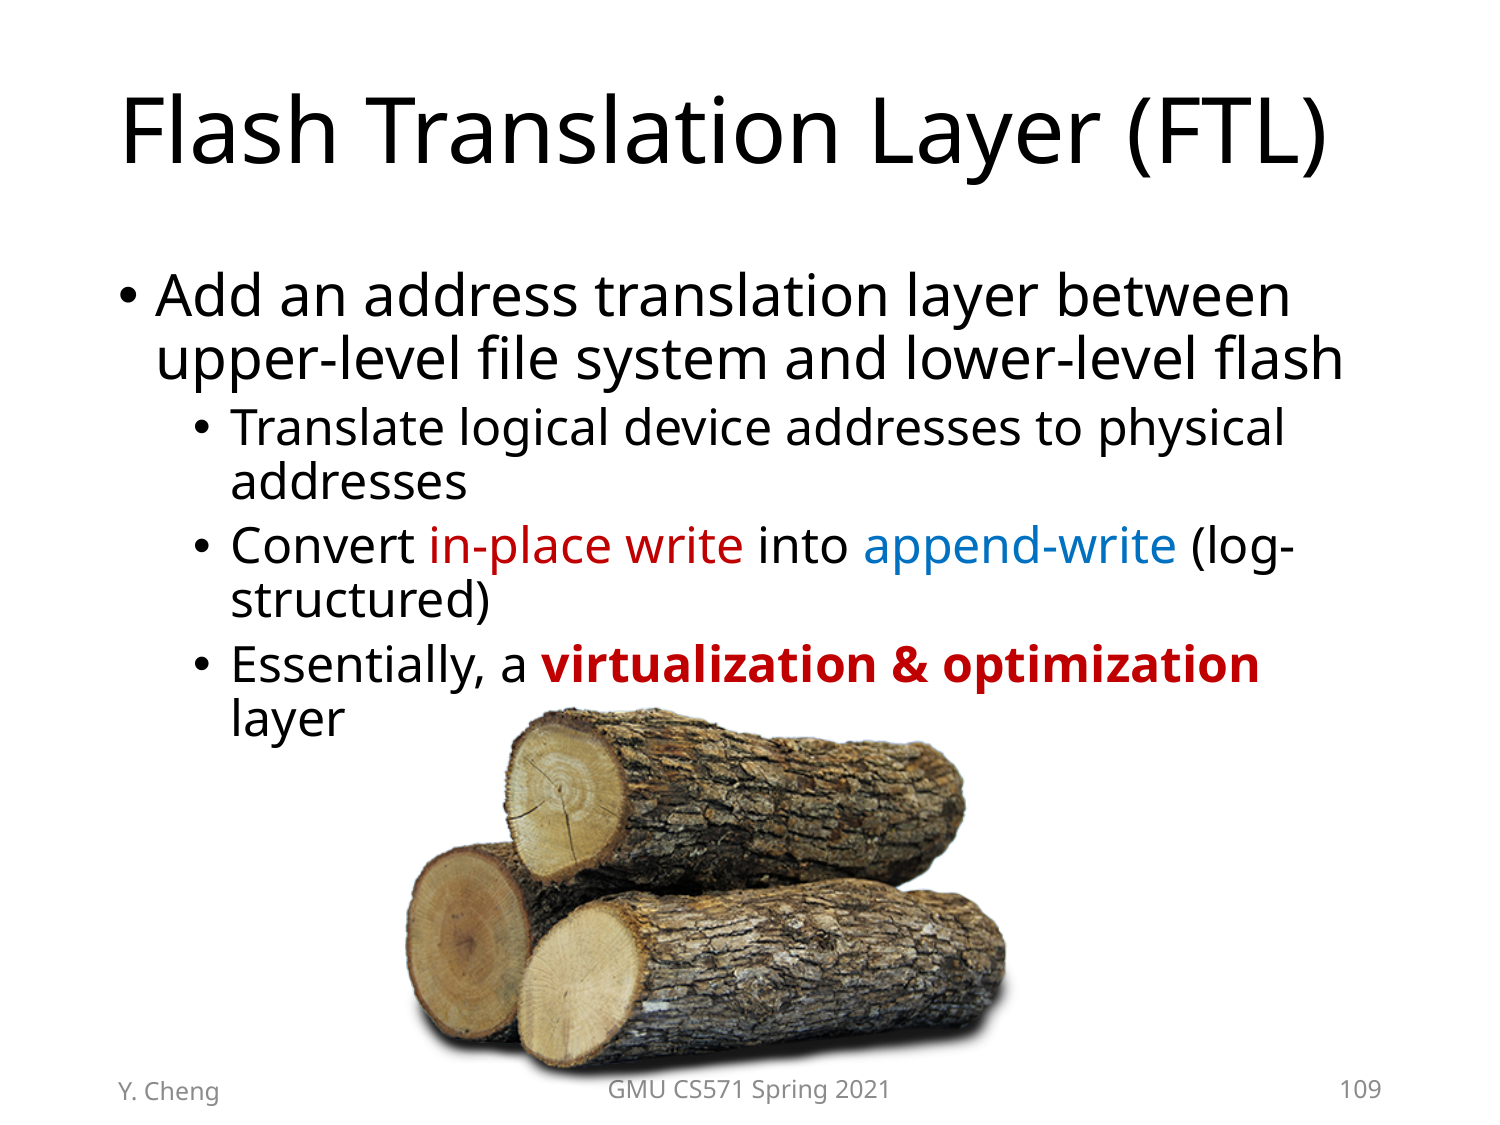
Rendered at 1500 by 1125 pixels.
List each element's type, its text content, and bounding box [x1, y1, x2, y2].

slide_number Y. Cheng [103, 1060, 372, 1121]
title Flash Translation Layer (FTL) [103, 25, 1397, 243]
picture [372, 696, 1032, 1121]
slide_number 109 [1059, 1060, 1397, 1121]
list Add an address translation layer between upper-level file system and lower-level flash Translate logical device addresses to physical addresses Convert in-place write into append-write (log-structured) Essentially, a virtualization & optimization layer [103, 258, 1397, 1045]
